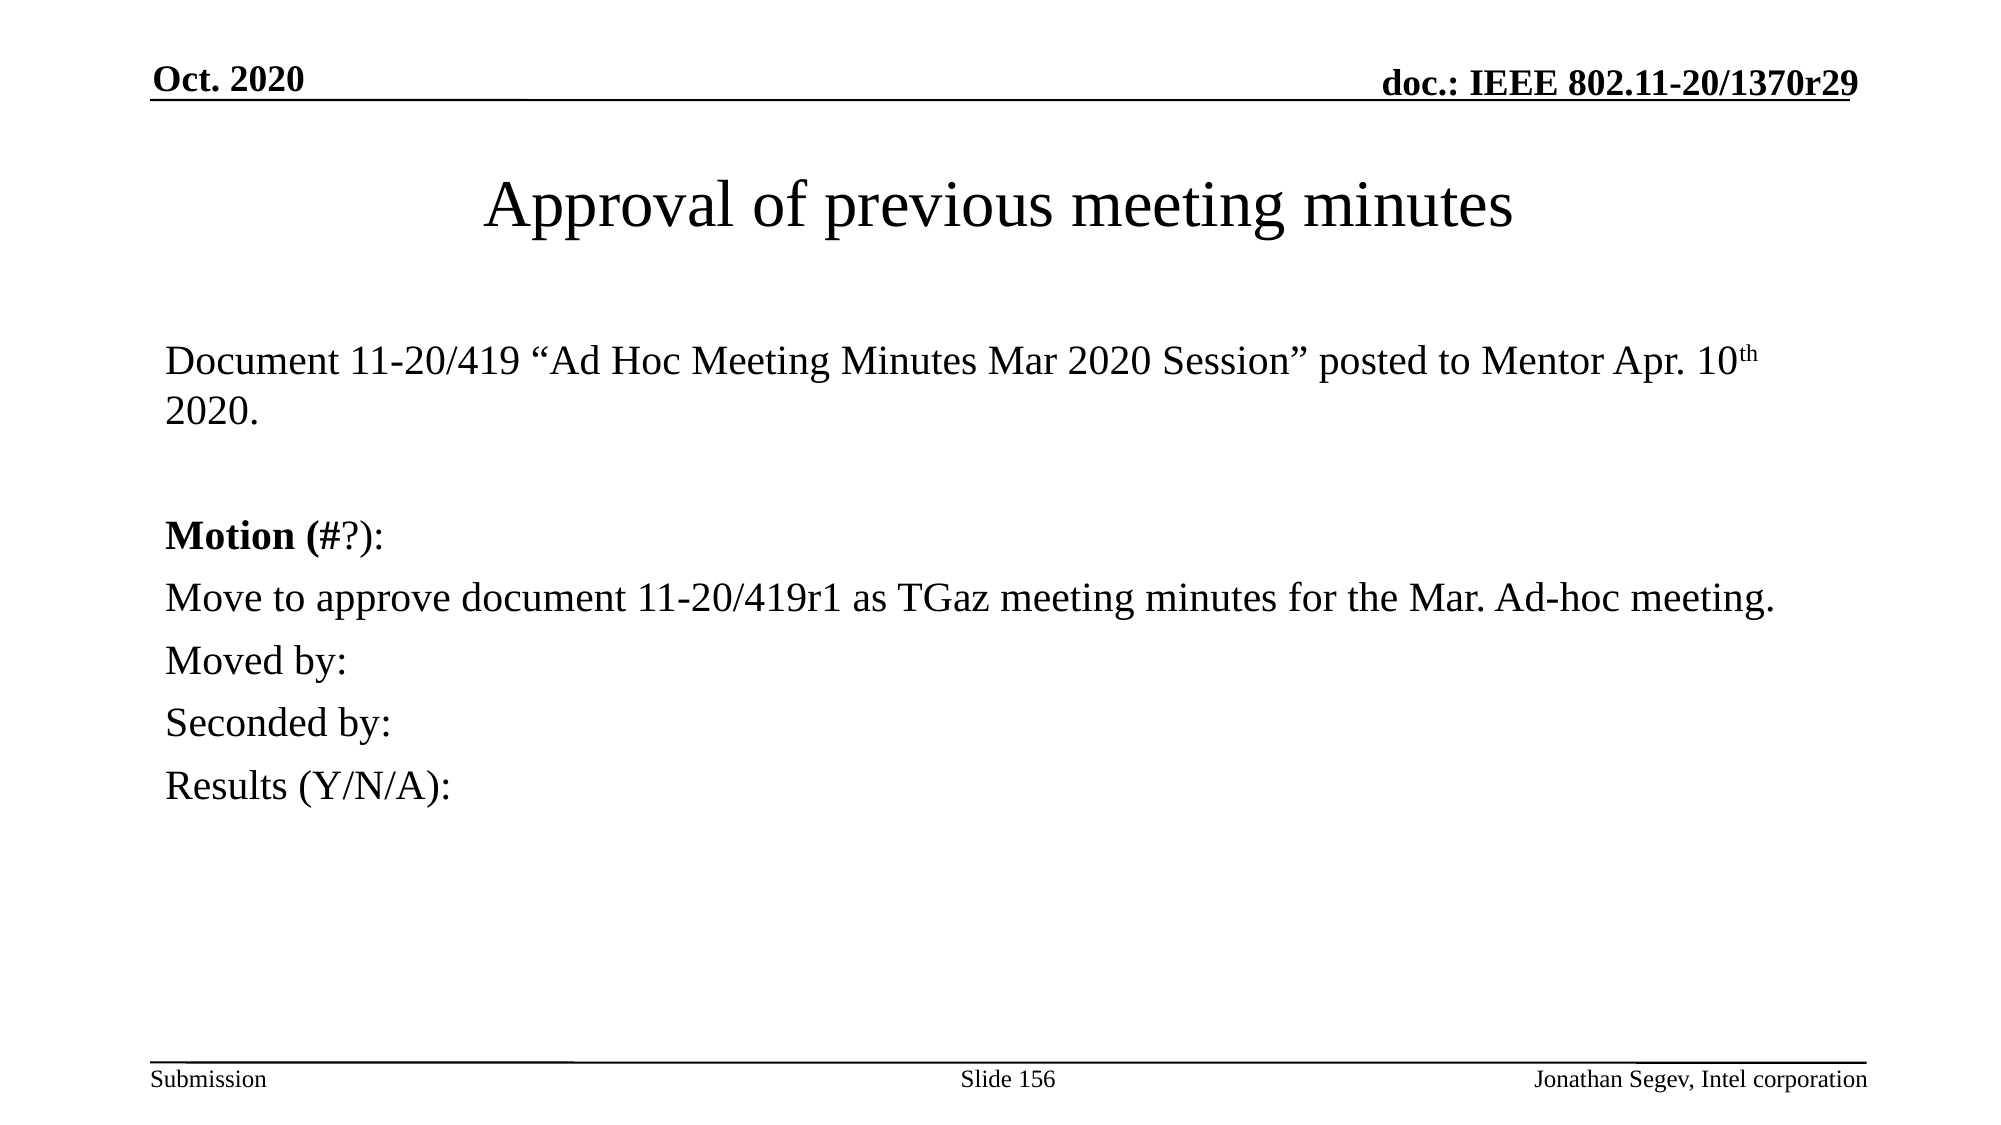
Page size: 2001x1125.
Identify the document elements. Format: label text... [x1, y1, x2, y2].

list Document 11-20/419 “Ad Hoc Meeting Minutes Mar 2020 Session” posted to Mentor Apr. 10th 2020. Motion (#?): Move to approve document 11-20/419r1 as TGaz meeting minutes for the Mar. Ad-hoc meeting. Moved by: Seconded by: Results (Y/N/A): [149, 324, 1850, 1000]
title Approval of previous meeting minutes [149, 112, 1850, 288]
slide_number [152, 54, 563, 100]
slide_number Slide 156 [950, 1061, 1067, 1123]
footer Jonathan Segev, Intel corporation [1171, 1061, 1869, 1093]
